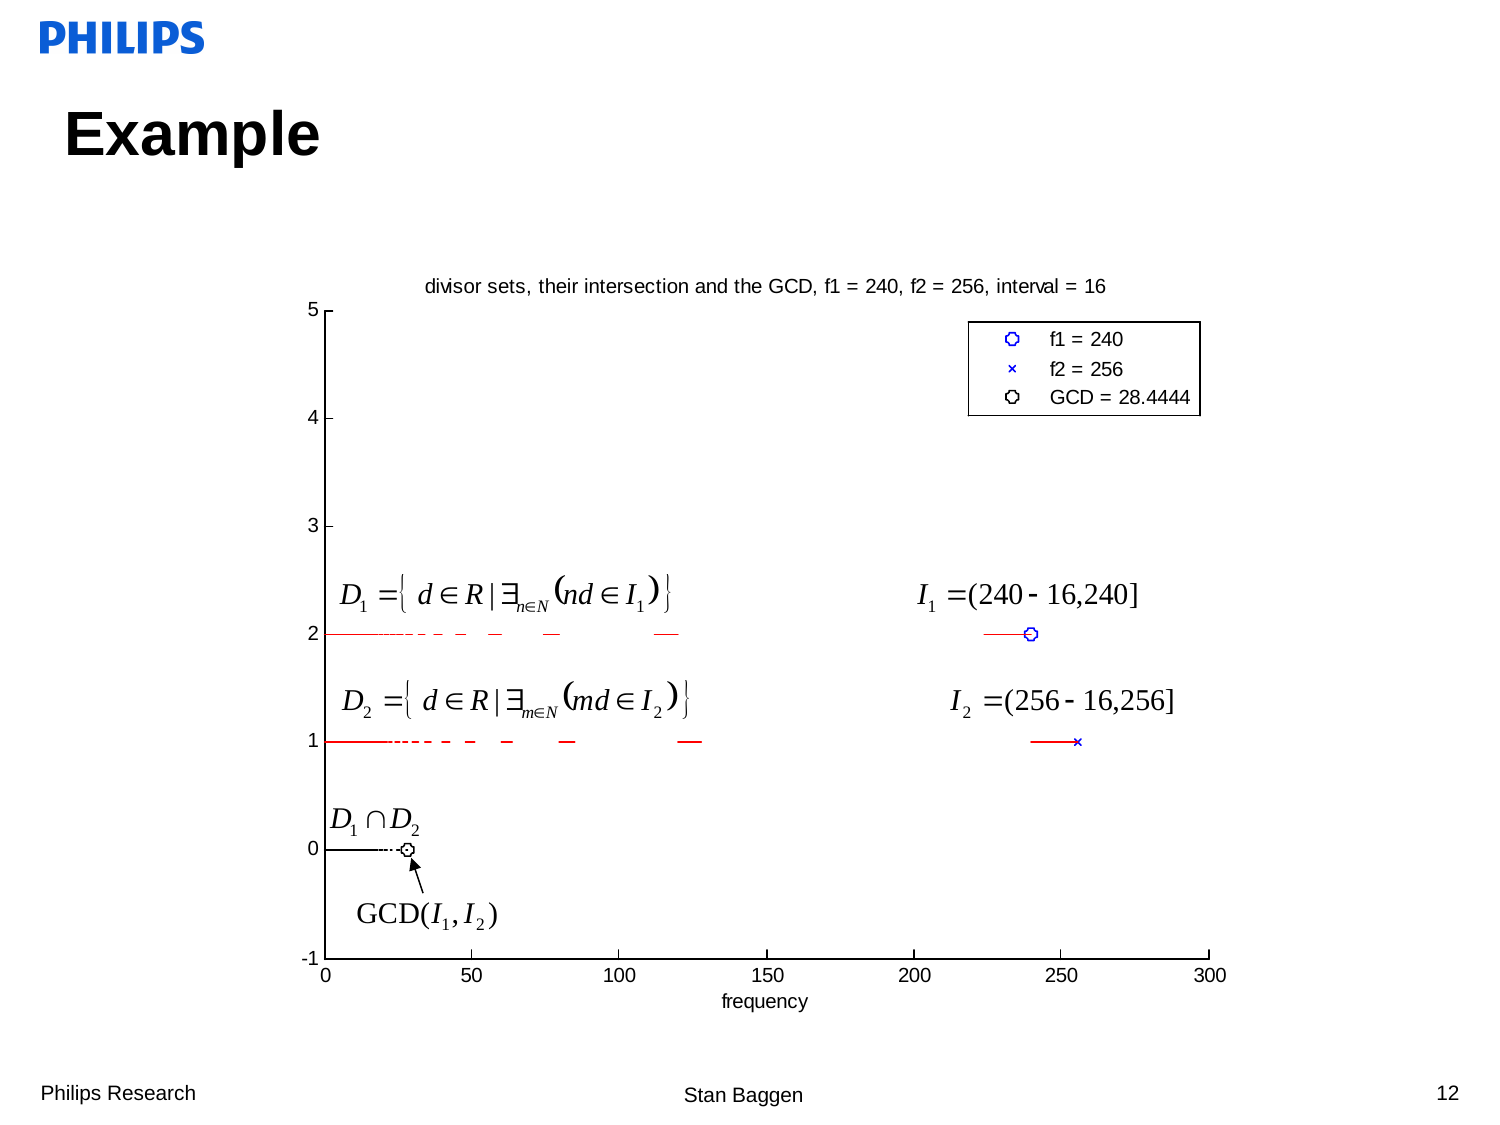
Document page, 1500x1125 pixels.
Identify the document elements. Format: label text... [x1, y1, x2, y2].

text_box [351, 893, 503, 936]
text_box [334, 574, 680, 620]
picture [0, 0, 1500, 75]
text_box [944, 680, 1180, 724]
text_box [336, 680, 697, 727]
picture [176, 251, 1318, 1048]
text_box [911, 574, 1142, 618]
slide_number 12 [1407, 1079, 1460, 1105]
title Example [64, 92, 1436, 243]
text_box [324, 798, 425, 842]
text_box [410, 857, 424, 894]
